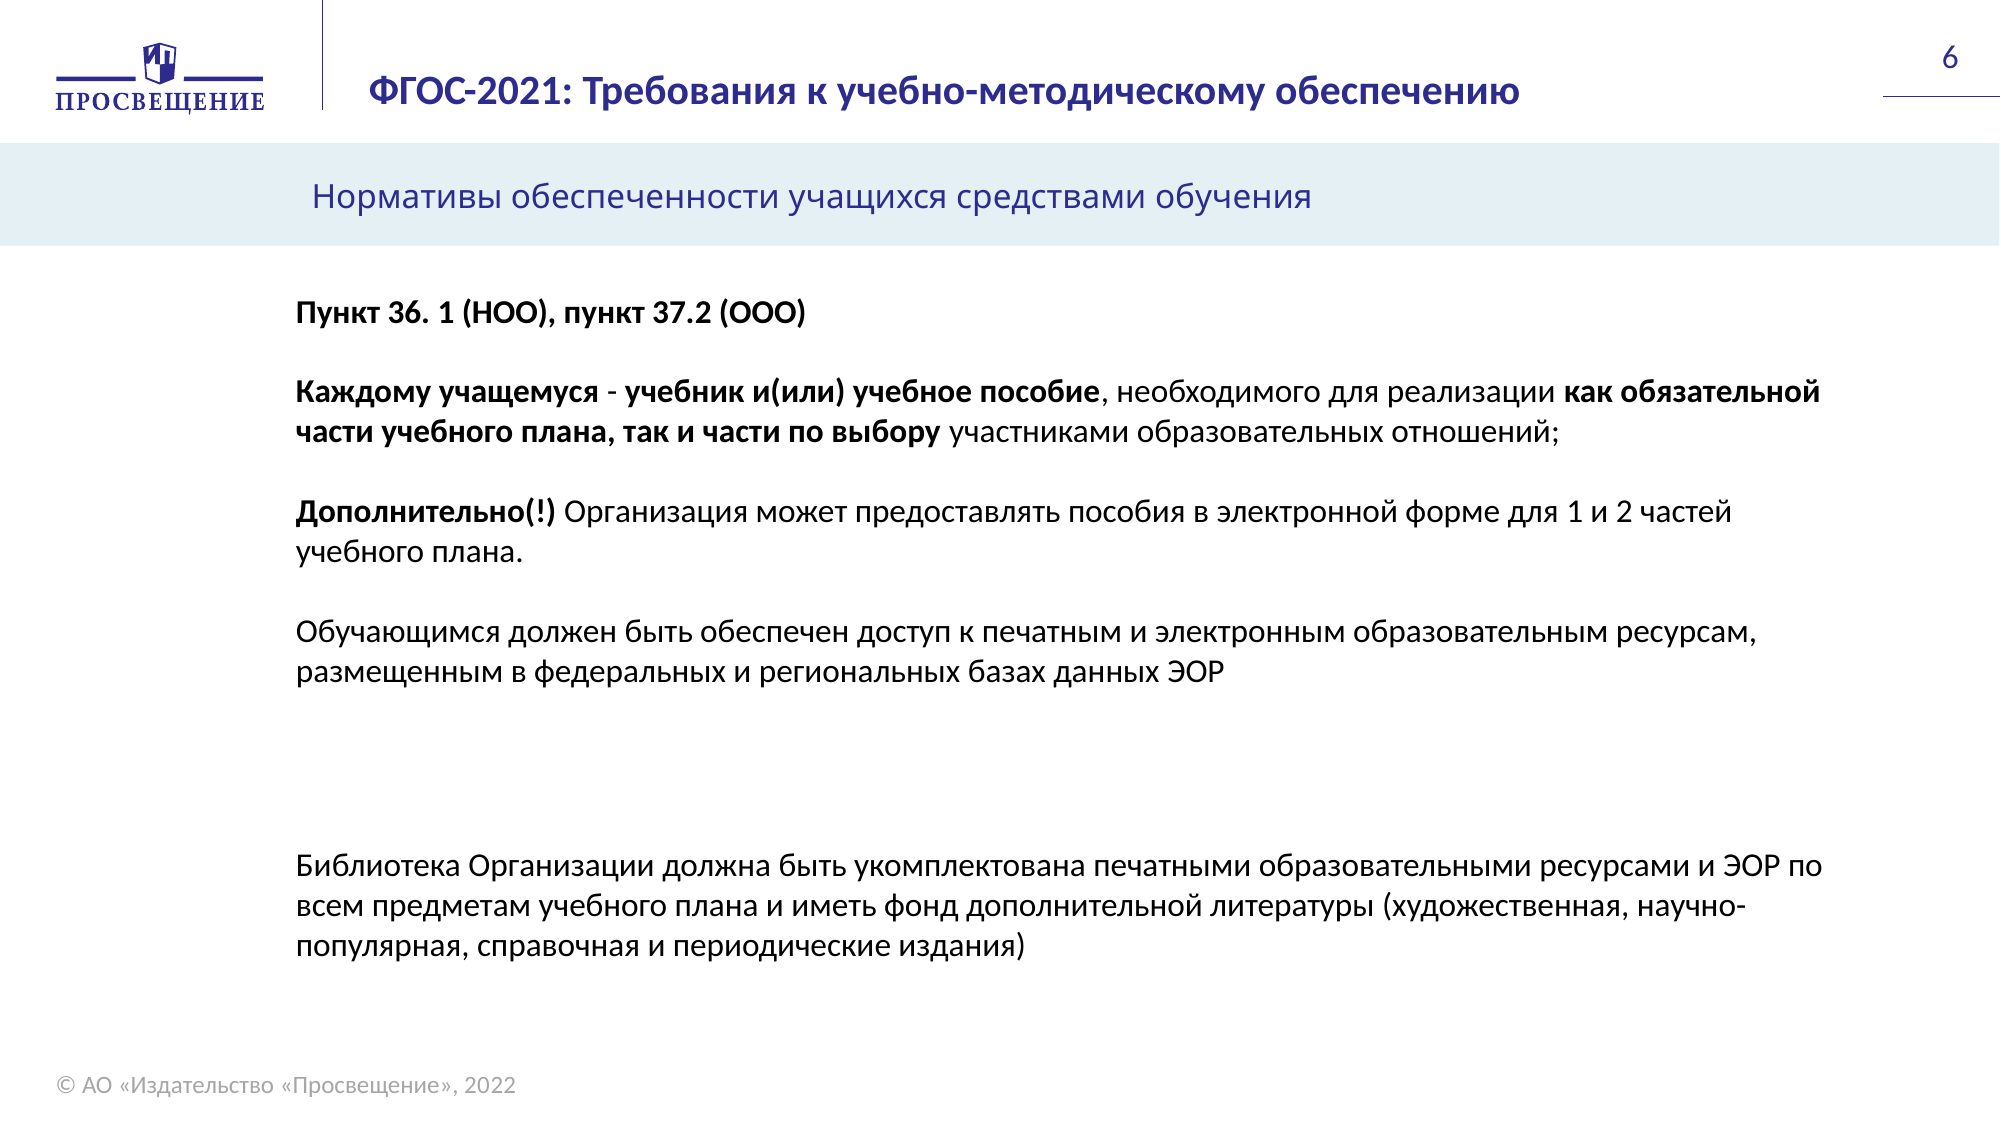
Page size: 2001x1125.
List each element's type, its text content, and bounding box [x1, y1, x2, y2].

text_box Нормативы обеспеченности учащихся средствами обучения [0, 142, 2000, 247]
text_box © АО «Издательство «Просвещение», 2022 [55, 1069, 616, 1100]
text_box Пункт 36. 1 (НОО), пункт 37.2 (ООО) Каждому учащемуся - учебник и(или) учебное пособие, необходимого для реализации как обязательной части учебного плана, так и части по выбору участниками образовательных отношений; Дополнительно(!) Организация может предоставлять пособия в электронной форме для 1 и 2 частей учебного плана. Обучающимся должен быть обеспечен доступ к печатным и электронным образовательным ресурсам, размещенным в федеральных и региональных базах данных ЭОР [295, 289, 1829, 690]
text_box Библиотека Организации должна быть укомплектована печатными образовательными ресурсами и ЭОР по всем предметам учебного плана и иметь фонд дополнительной литературы (художественная, научно-популярная, справочная и периодические издания) [295, 843, 1829, 1004]
text_box ФГОС-2021: Требования к учебно-методическому обеспечению [354, 18, 2000, 121]
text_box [55, 42, 264, 115]
text_box 6 [1855, 26, 1974, 85]
